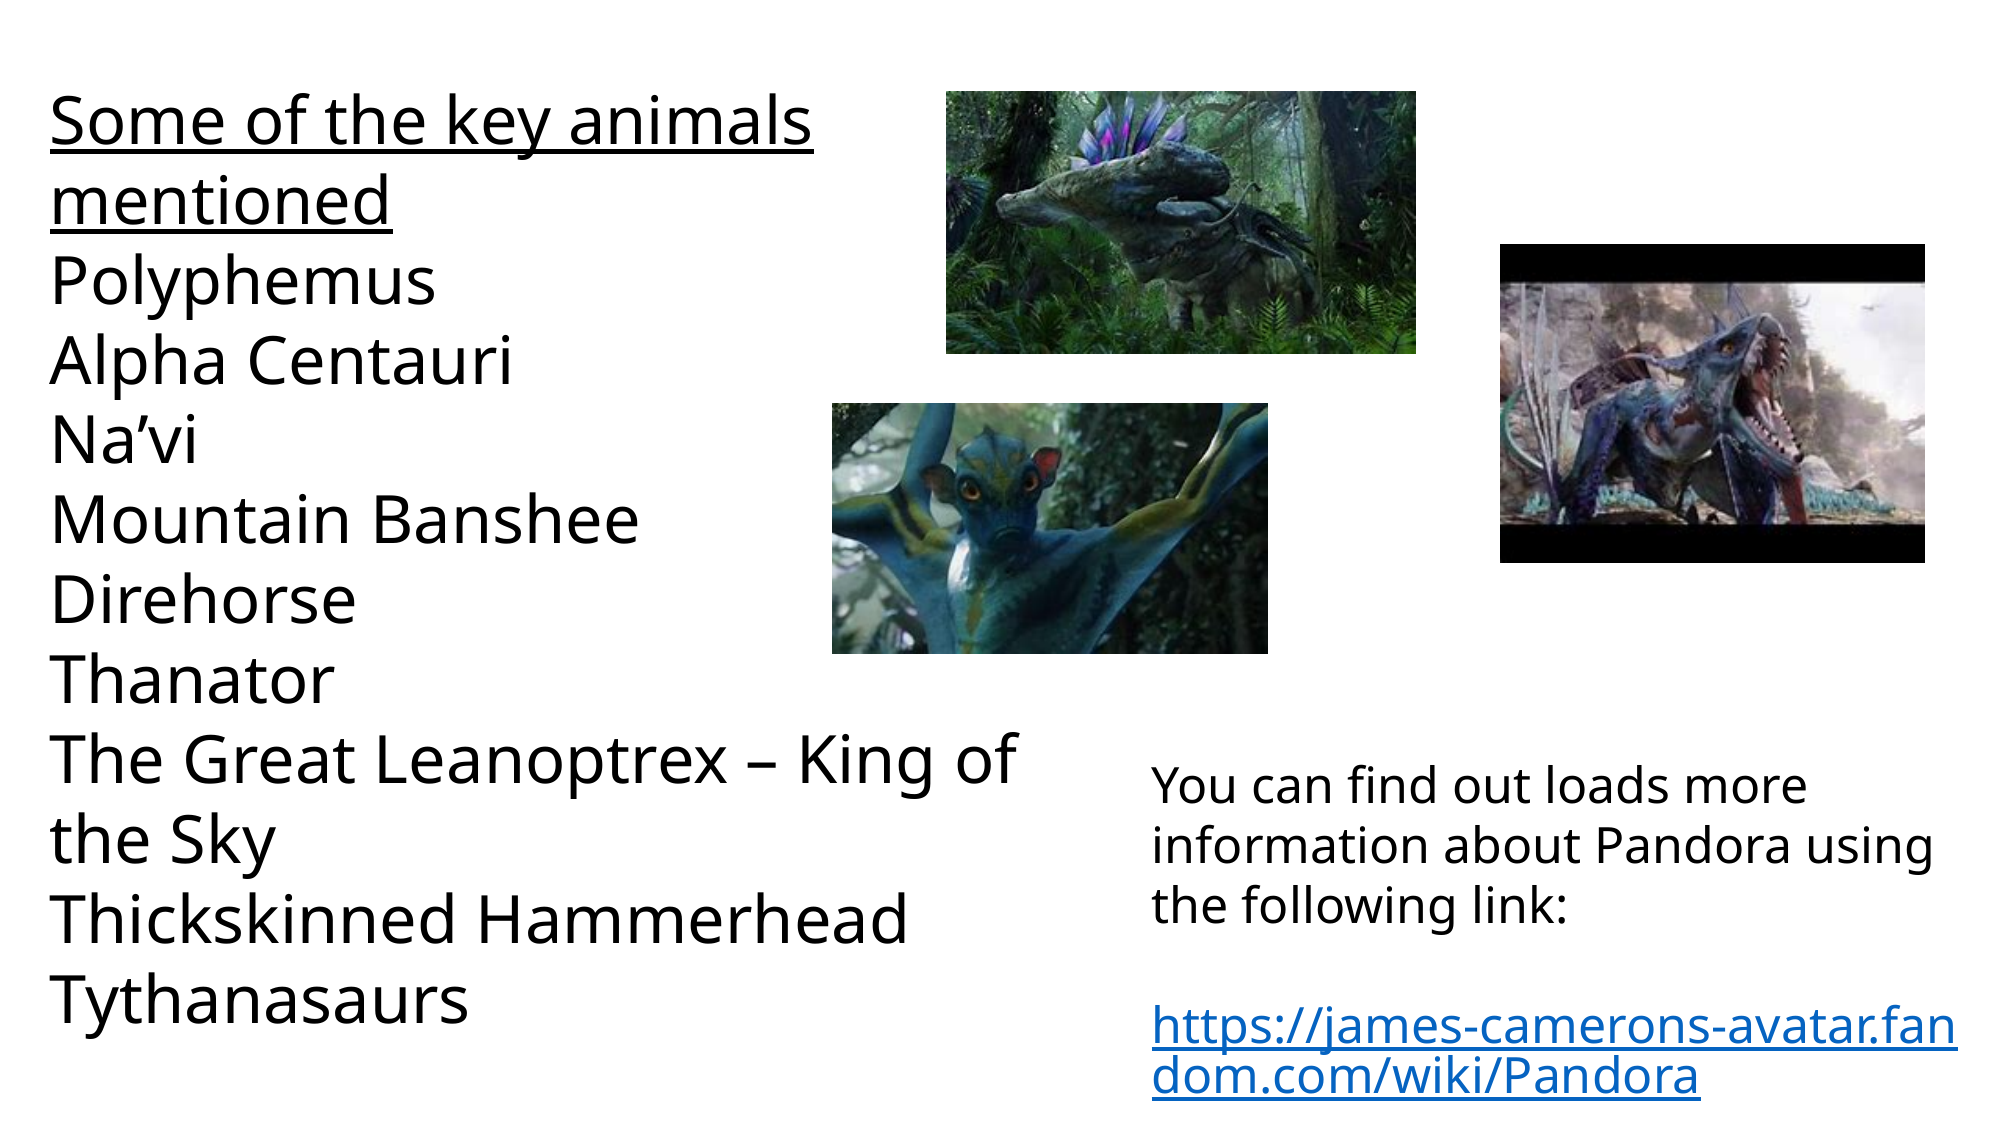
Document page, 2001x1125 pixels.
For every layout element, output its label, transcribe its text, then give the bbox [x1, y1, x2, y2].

picture [946, 91, 1416, 355]
picture [1500, 244, 1925, 563]
text_box Some of the key animals mentioned Polyphemus Alpha Centauri Na’vi Mountain Banshee Direhorse Thanator The Great Leanoptrex – King of the Sky Thickskinned Hammerhead Tythanasaurs [35, 70, 1035, 1045]
text_box You can find out loads more information about Pandora using the following link: https://james-camerons-avatar.fandom.com/wiki/Pandora [1136, 746, 1988, 1070]
picture [831, 403, 1268, 654]
